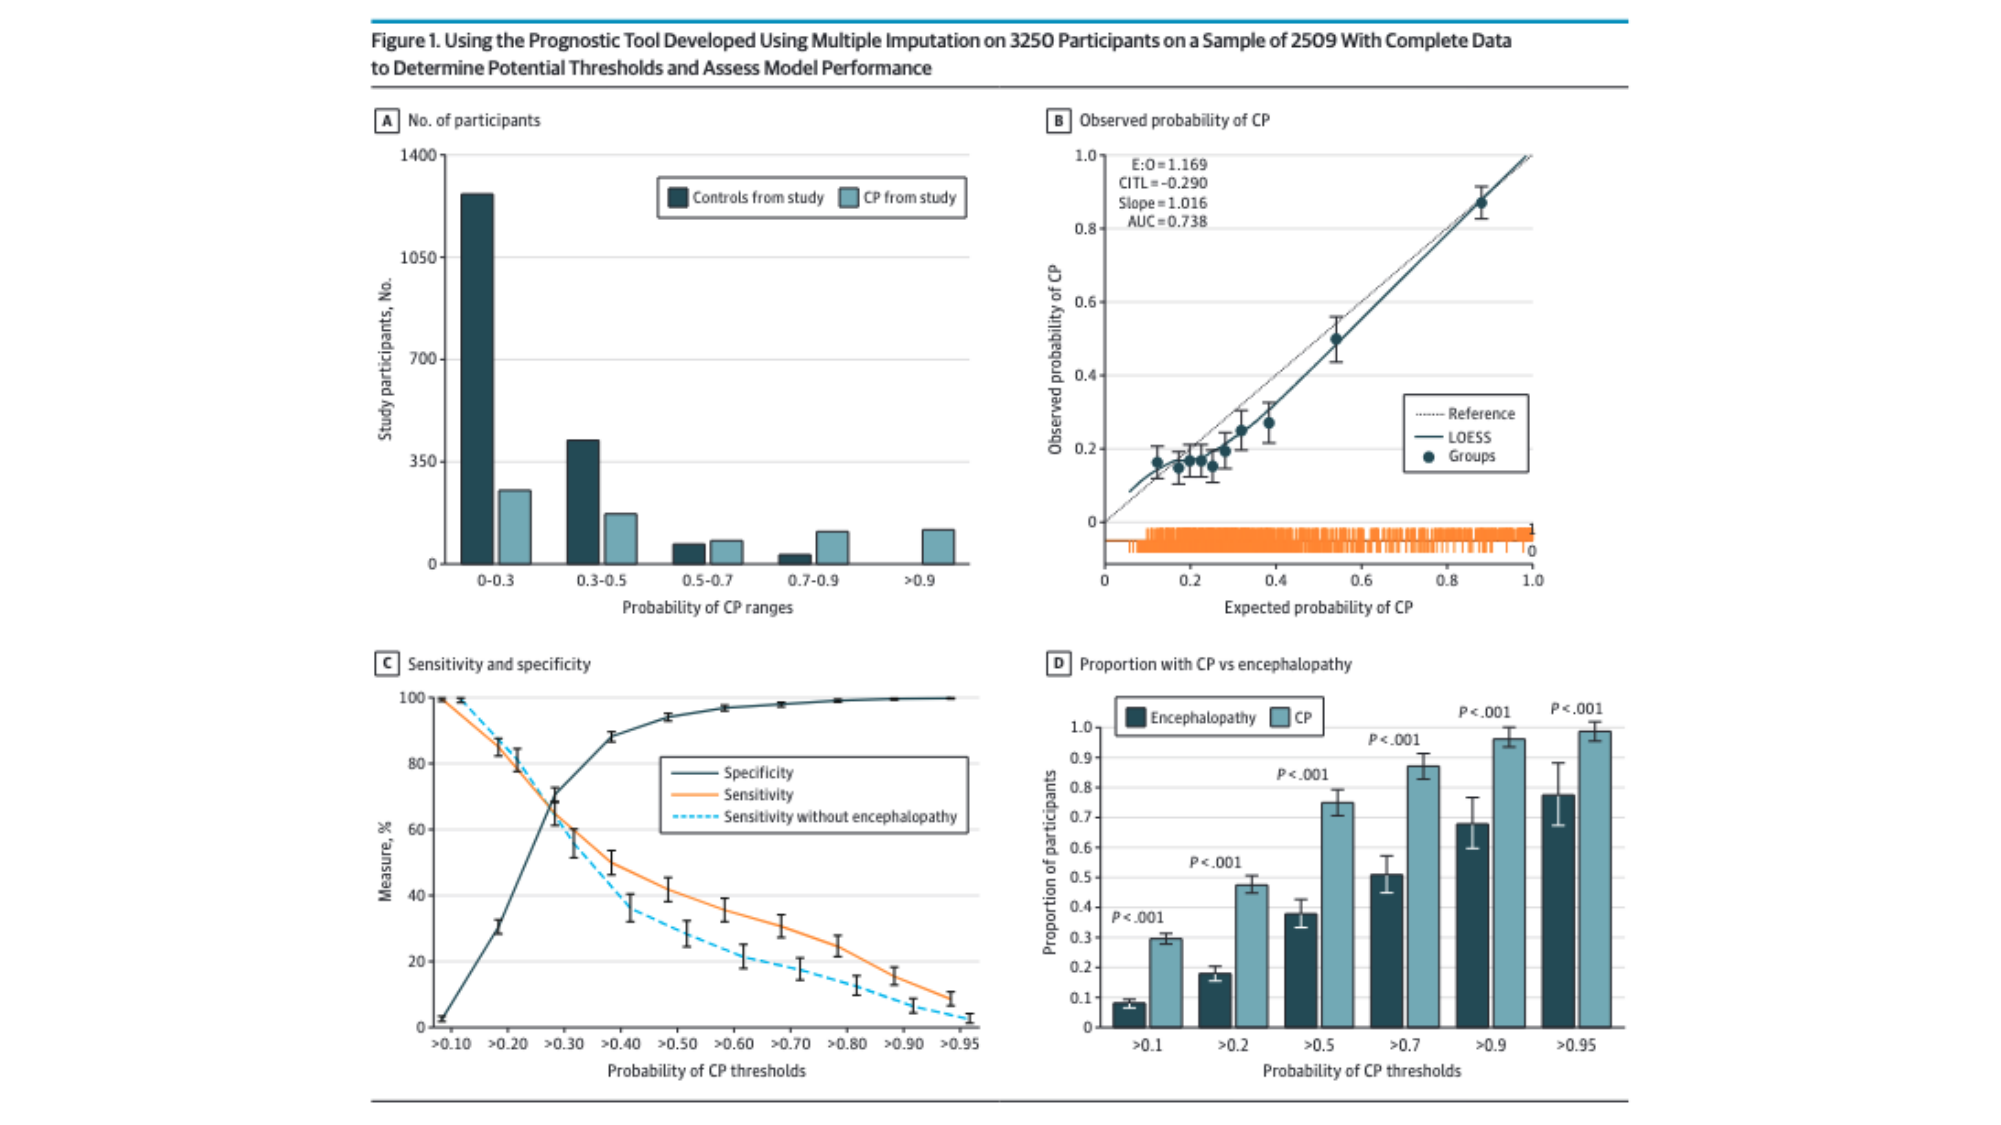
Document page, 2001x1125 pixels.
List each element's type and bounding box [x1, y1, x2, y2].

picture [362, 13, 1638, 1112]
